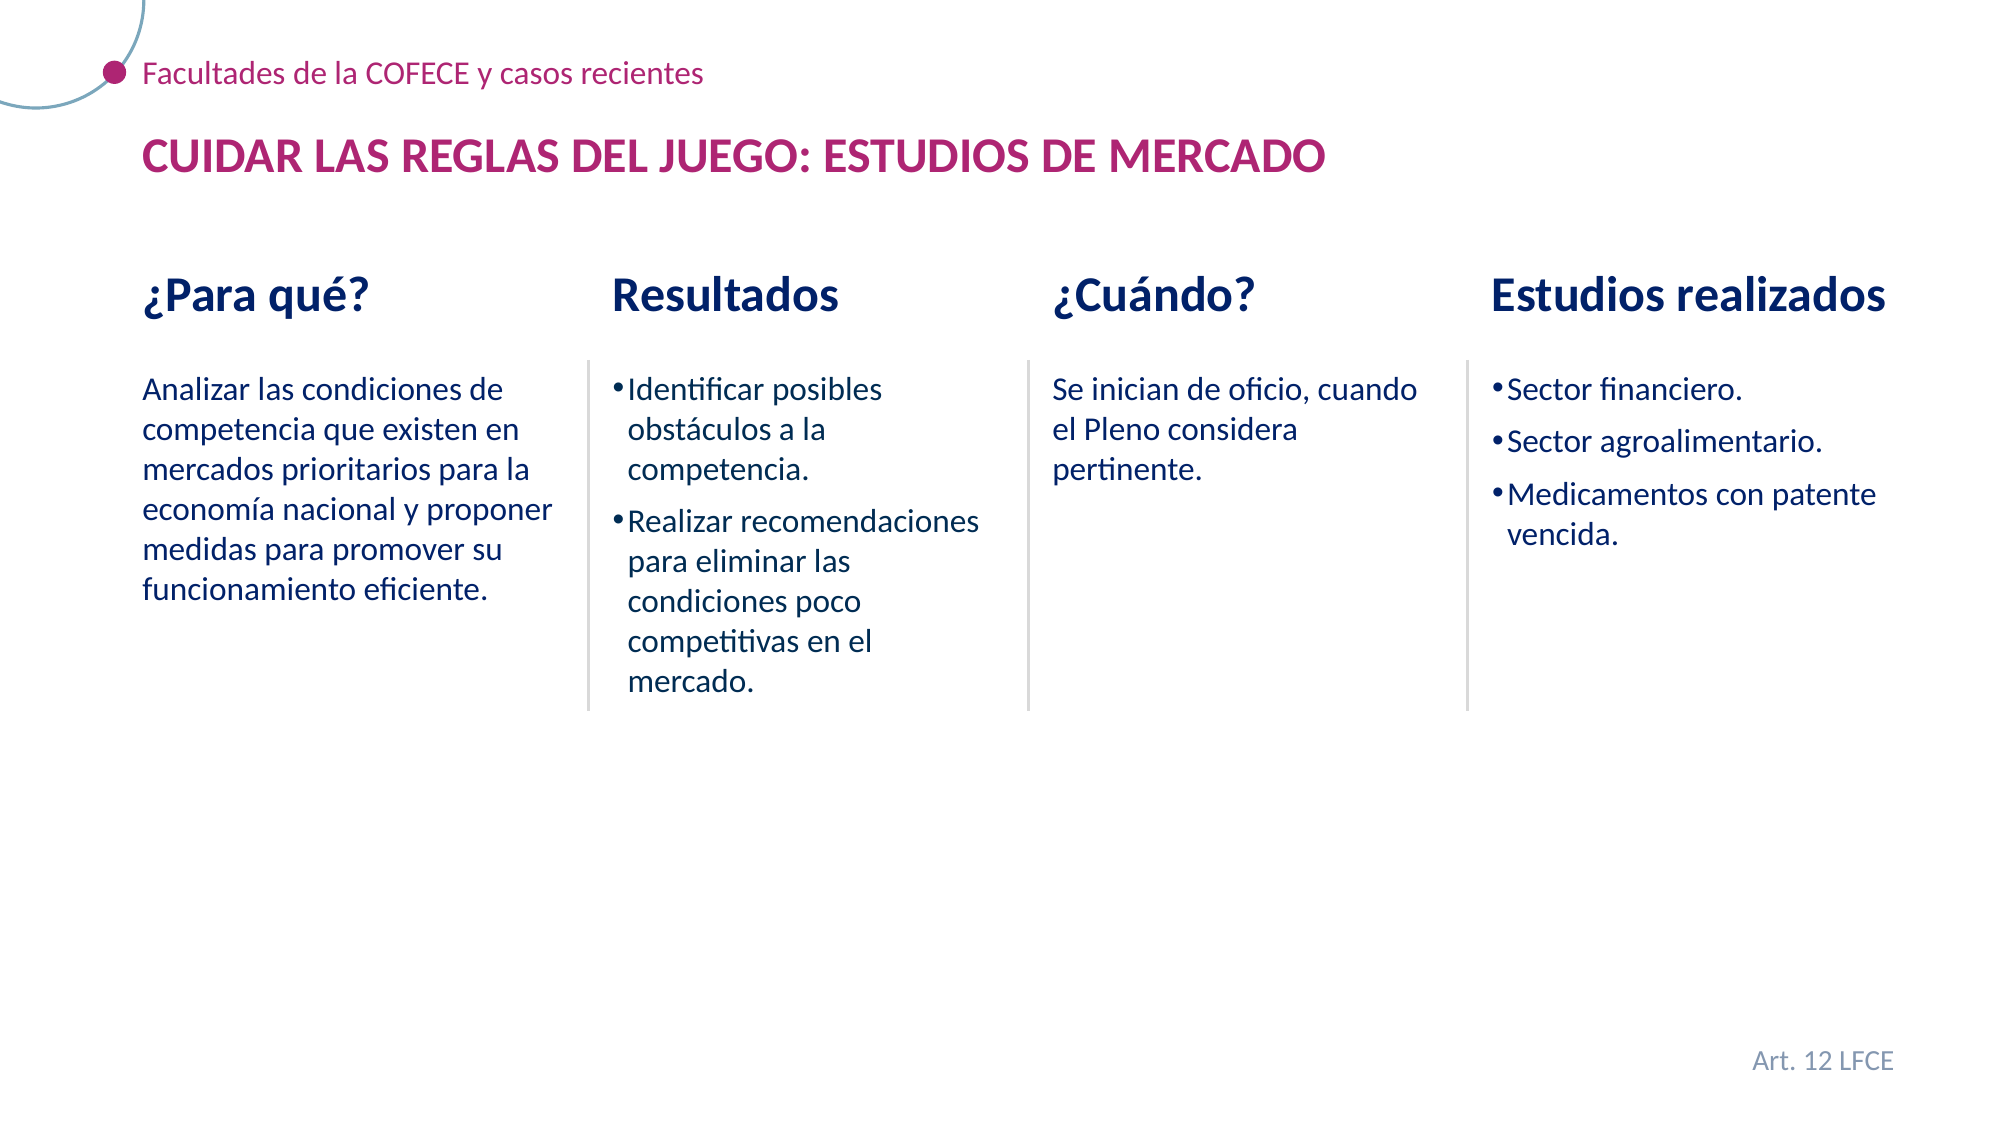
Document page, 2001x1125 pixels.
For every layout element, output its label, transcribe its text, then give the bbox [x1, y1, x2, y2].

text_box Sector financiero. Sector agroalimentario. Medicamentos con patente vencida. [1477, 359, 1899, 560]
text_box Art. 12 LFCE [1531, 1033, 1910, 1084]
text_box Analizar las condiciones de competencia que existen en mercados prioritarios para la economía nacional y proponer medidas para promover su funcionamiento eficiente. [127, 359, 580, 615]
text_box [101, 59, 128, 86]
text_box CUIDAR LAS REGLAS DEL JUEGO: ESTUDIOS DE MERCADO [127, 114, 1862, 190]
text_box Estudios realizados [1477, 253, 1919, 329]
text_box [588, 359, 1468, 711]
text_box ¿Cuándo? [1037, 253, 1459, 329]
text_box [0, 0, 145, 109]
text_box Resultados [597, 253, 1019, 329]
text_box Facultades de la COFECE y casos recientes [127, 43, 1128, 99]
text_box ¿Para qué? [127, 253, 580, 329]
